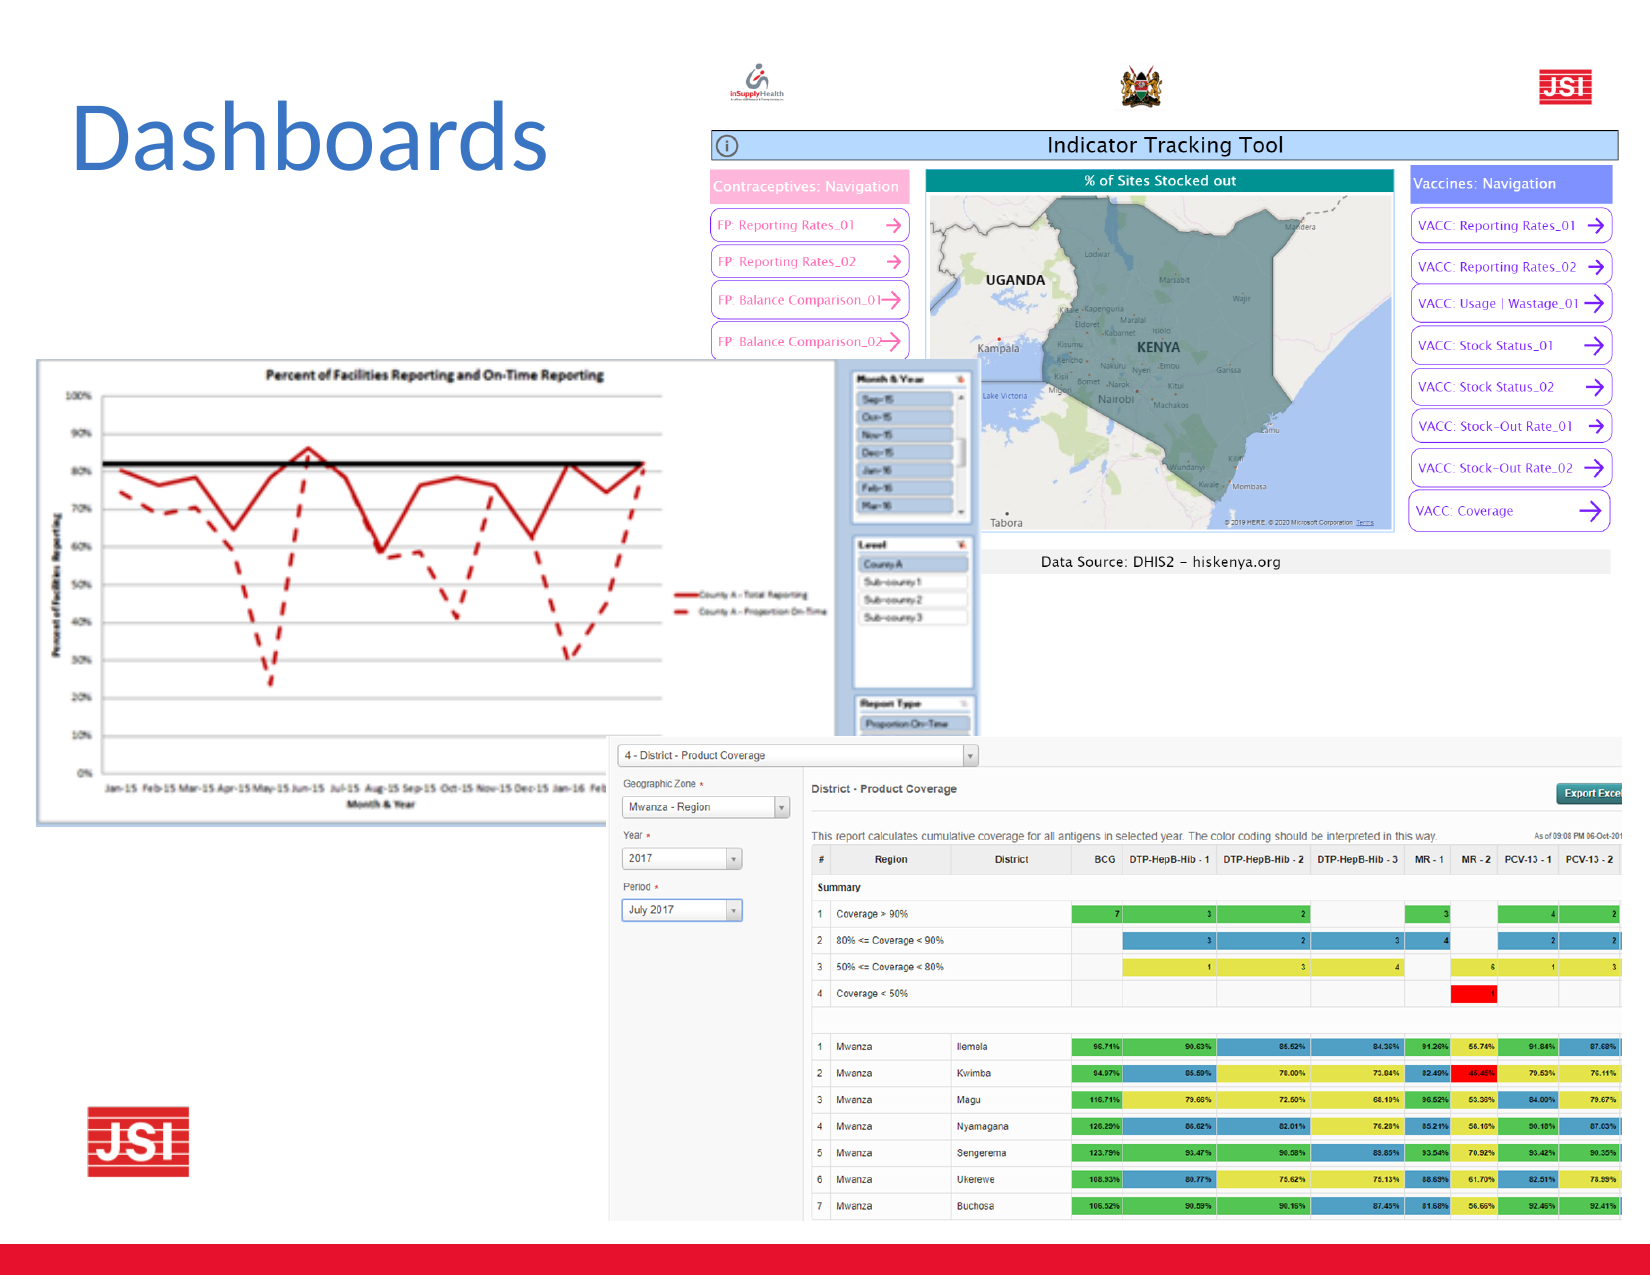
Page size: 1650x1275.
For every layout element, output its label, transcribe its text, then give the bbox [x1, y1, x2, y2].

picture [68, 1090, 204, 1194]
text_box Dashboards [55, 62, 692, 200]
picture [35, 62, 1622, 1222]
